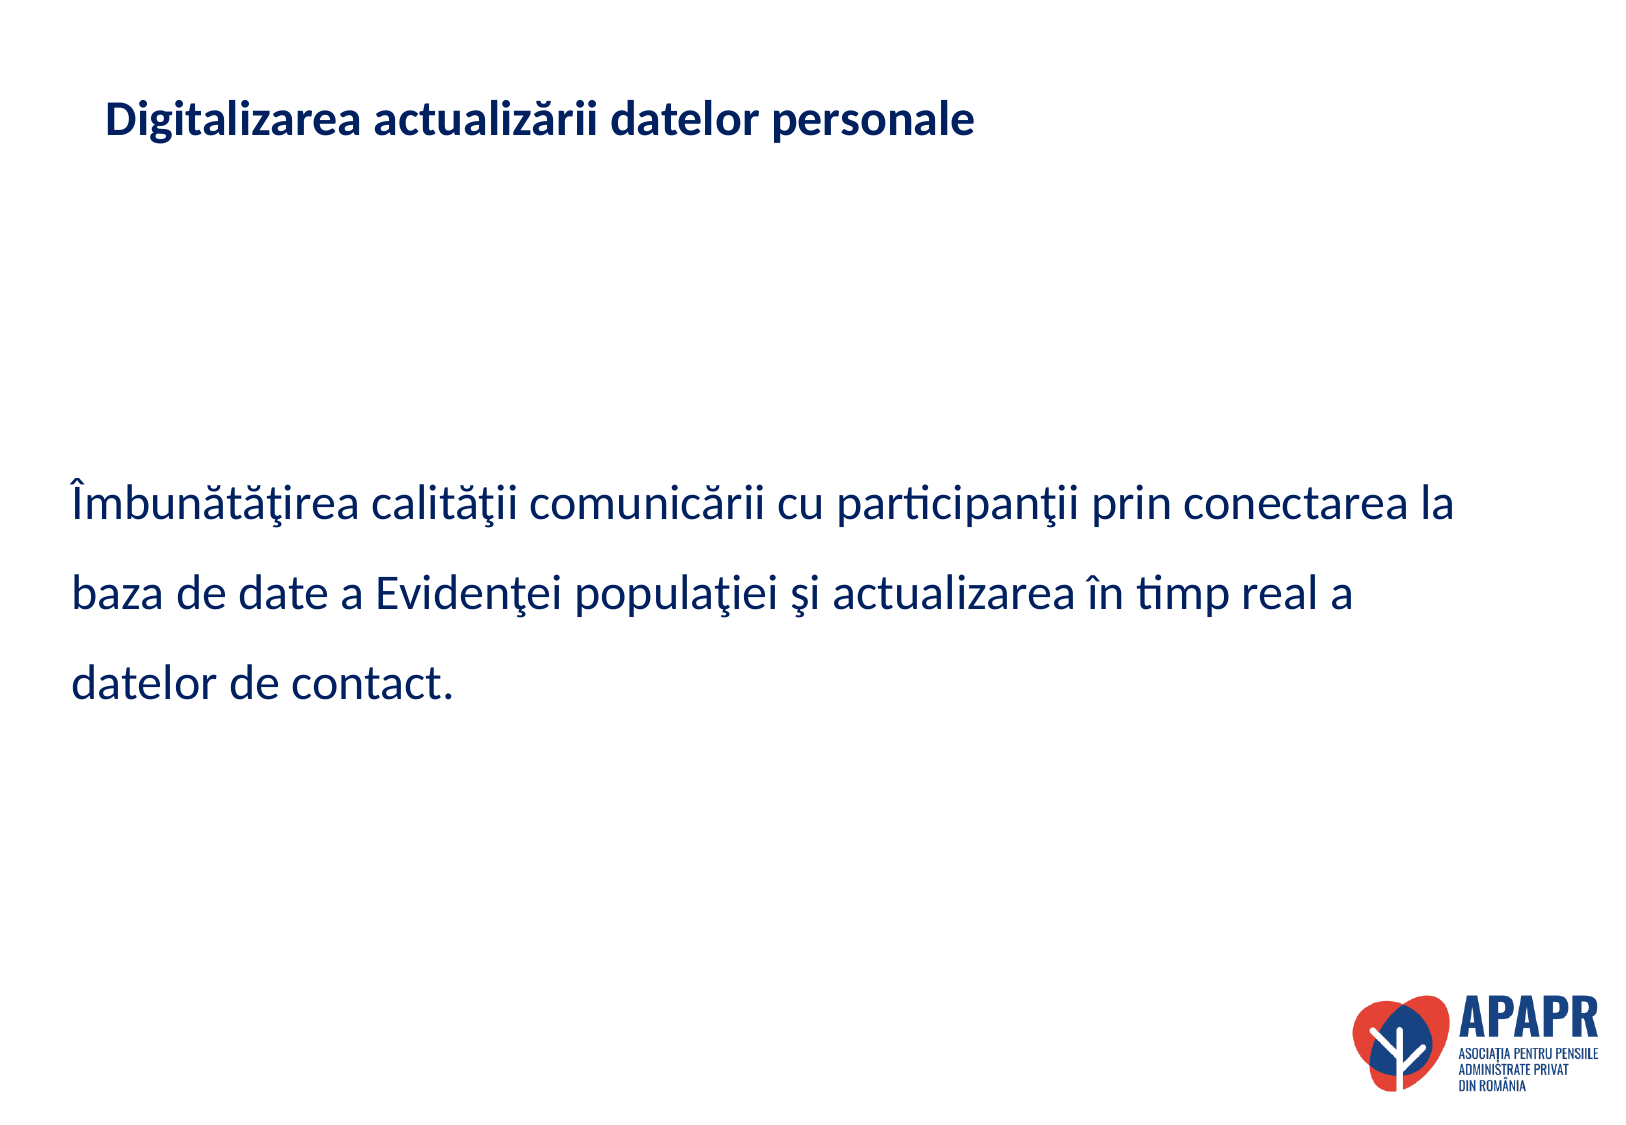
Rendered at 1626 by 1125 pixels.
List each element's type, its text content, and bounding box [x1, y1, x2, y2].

picture [1274, 900, 1626, 1125]
text_box Îmbunătăţirea calităţii comunicării cu participanţii prin conectarea la baza de date a Evidenţei populaţiei şi actualizarea în timp real a datelor de contact. [56, 412, 1501, 738]
title Digitalizarea actualizării datelor personale [91, 31, 1535, 200]
